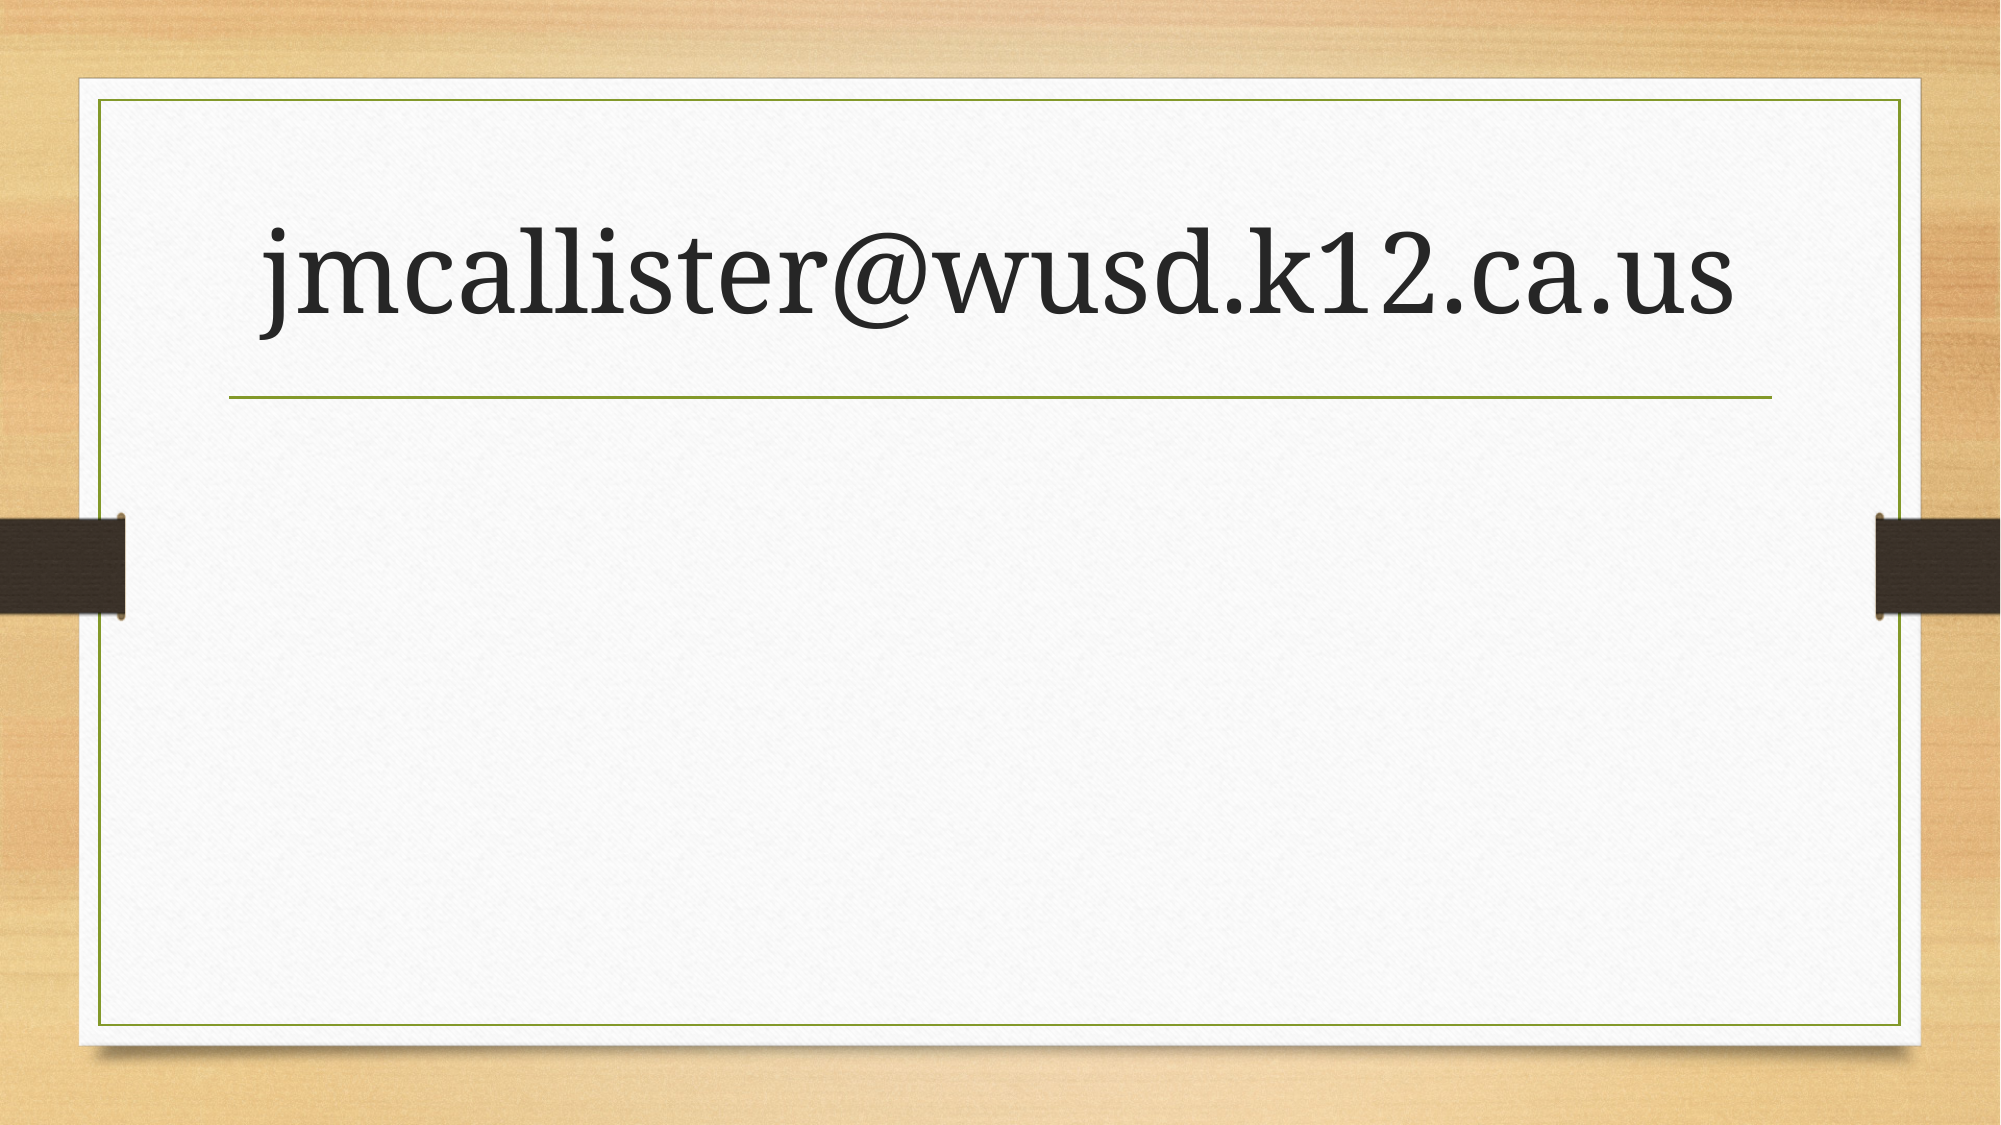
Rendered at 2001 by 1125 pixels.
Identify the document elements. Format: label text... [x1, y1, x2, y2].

picture [0, 0, 2001, 1125]
title jmcallister@wusd.k12.ca.us [212, 161, 1788, 375]
